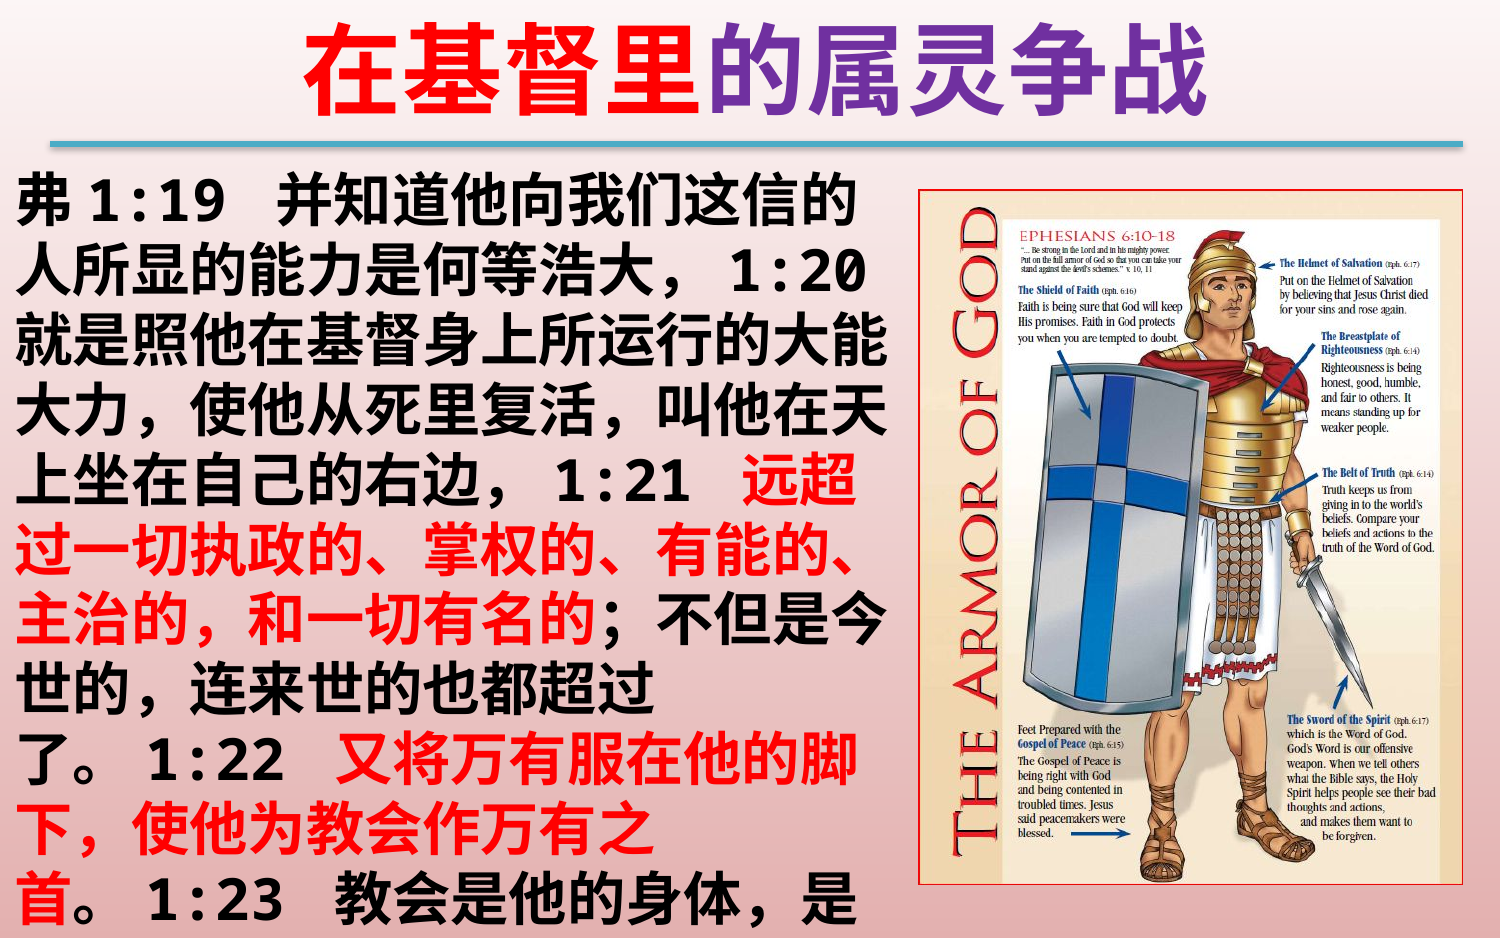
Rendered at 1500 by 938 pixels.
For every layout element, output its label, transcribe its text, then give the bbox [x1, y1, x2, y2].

text_box 在基督里的属灵争战 [286, 0, 1225, 135]
picture [918, 189, 1463, 886]
text_box 弗1:19 并知道他向我们这信的人所显的能力是何等浩大，1:20 就是照他在基督身上所运行的大能大力，使他从死里复活，叫他在天上坐在自己的右边，1:21 远超过一切执政的、掌权的、有能的、主治的，和一切有名的；不但是今世的，连来世的也都超过了。1:22 又将万有服在他的脚下，使他为教会作万有之首。1:23 教会是他的身体，是那充满万有者所充满的。 [0, 153, 918, 938]
